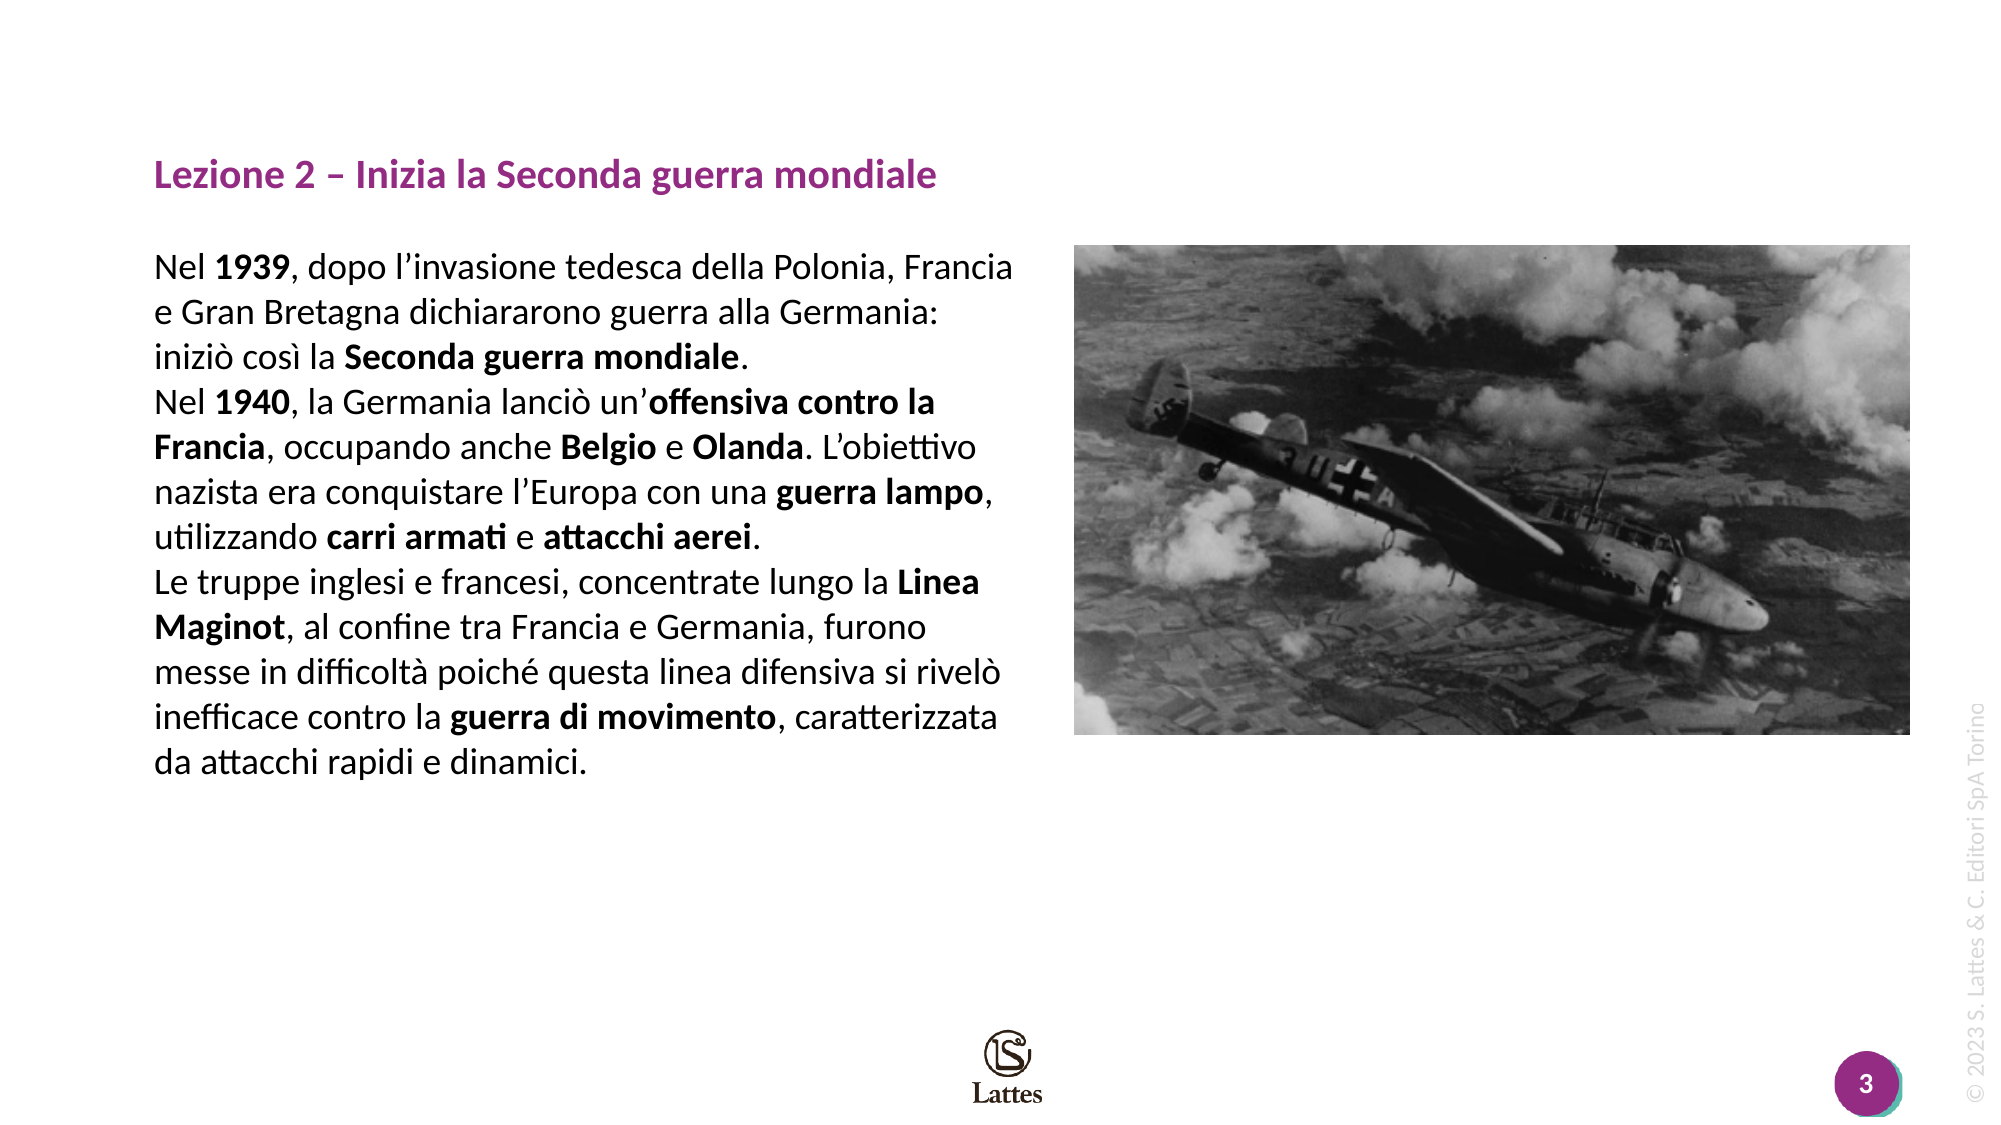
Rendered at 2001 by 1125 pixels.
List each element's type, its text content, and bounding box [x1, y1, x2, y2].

text_box Lezione 2 – Inizia la Seconda guerra mondiale Nel 1939, dopo l’invasione tedesca della Polonia, Francia e Gran Bretagna dichiararono guerra alla Germania: iniziò così la Seconda guerra mondiale. Nel 1940, la Germania lanciò un’offensiva contro la Francia, occupando anche Belgio e Olanda. L’obiettivo nazista era conquistare l’Europa con una guerra lampo, utilizzando carri armati e attacchi aerei. Le truppe inglesi e francesi, concentrate lungo la Linea Maginot, al confine tra Francia e Germania, furono messe in difficoltà poiché questa linea difensiva si rivelò inefficace contro la guerra di movimento, caratterizzata da attacchi rapidi e dinamici. [139, 139, 1032, 790]
picture [971, 1029, 1042, 1103]
picture [1074, 245, 1910, 735]
